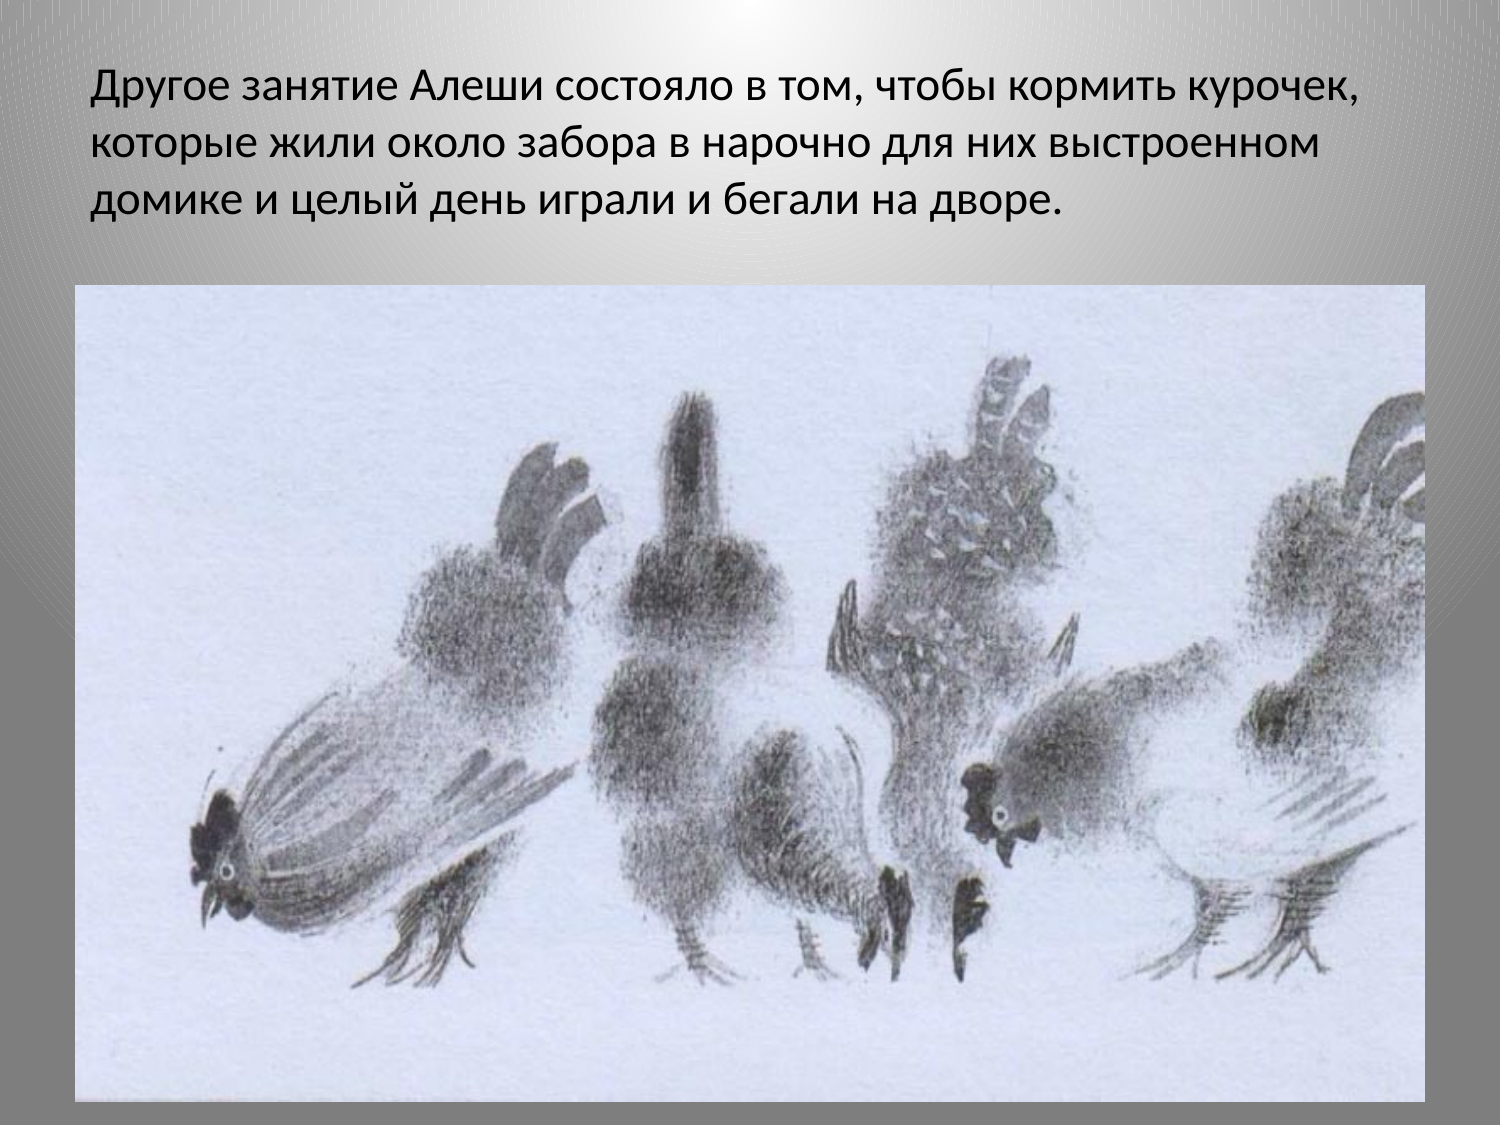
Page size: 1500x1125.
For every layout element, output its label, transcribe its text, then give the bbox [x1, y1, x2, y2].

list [74, 284, 1426, 1102]
title Другое занятие Алеши состояло в том, чтобы кормить курочек, которые жили около забора в нарочно для них выстроенном домике и целый день играли и бегали на дворе. [75, 45, 1425, 233]
